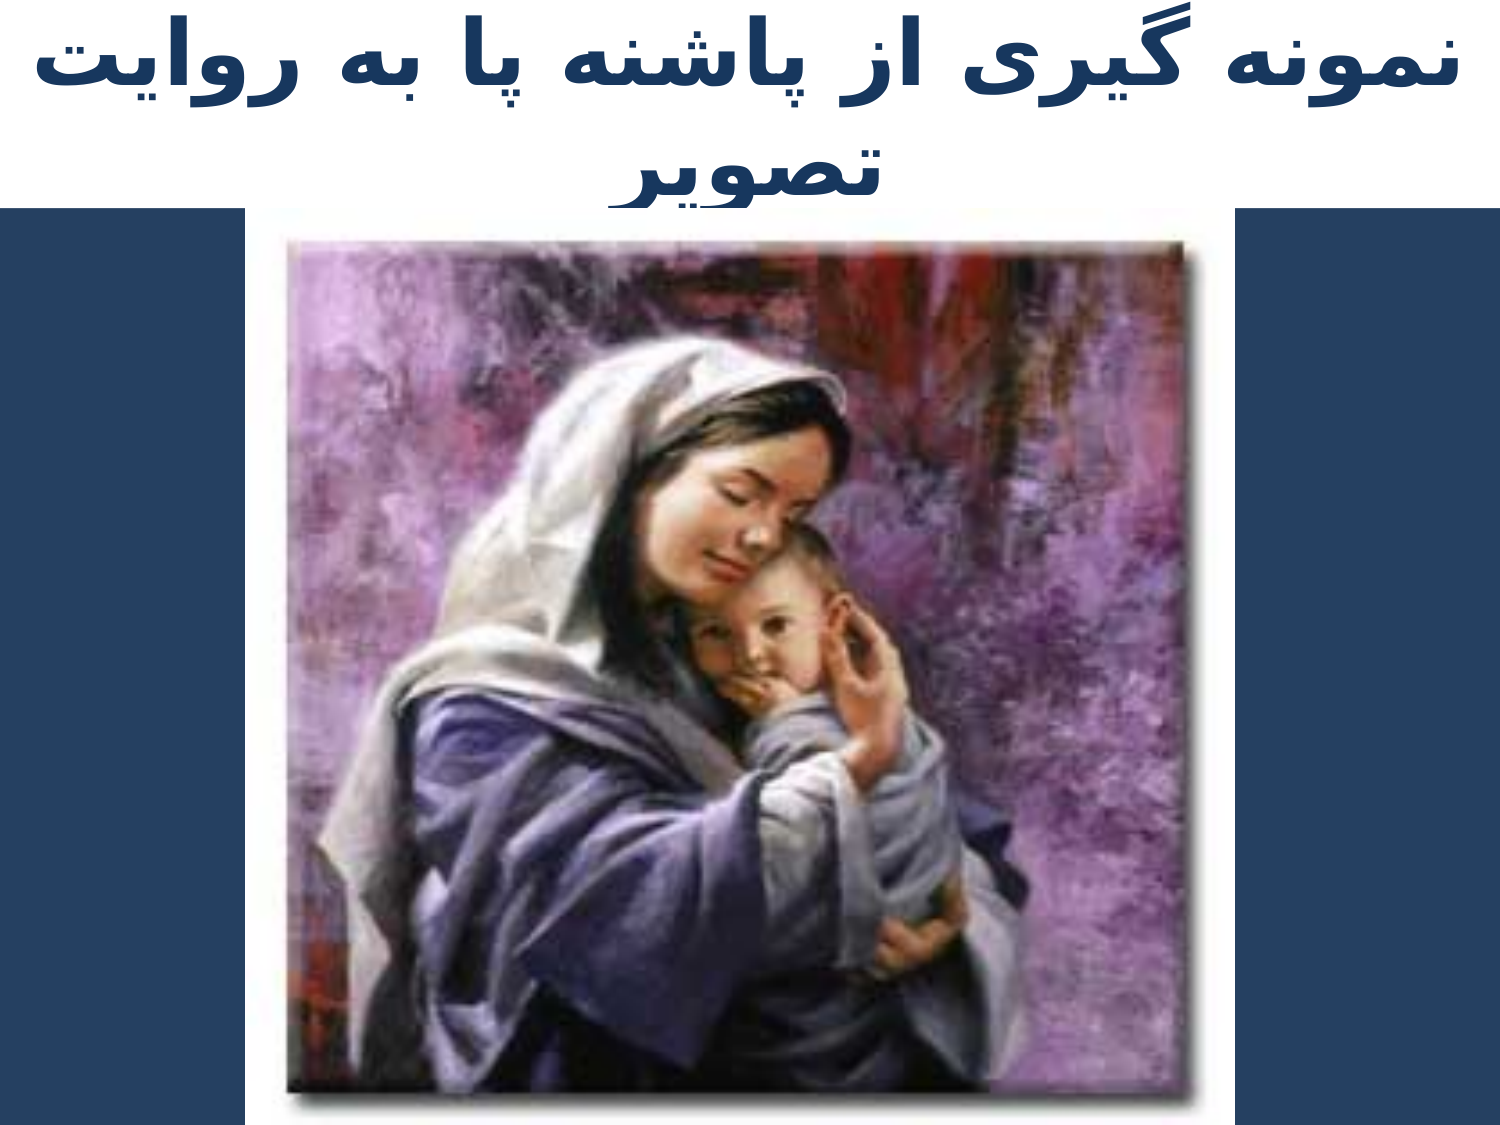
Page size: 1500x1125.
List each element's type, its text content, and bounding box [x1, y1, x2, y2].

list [245, 207, 1235, 1125]
title نمونه گیری از پاشنه پا به روایت تصویر [0, 0, 1500, 209]
